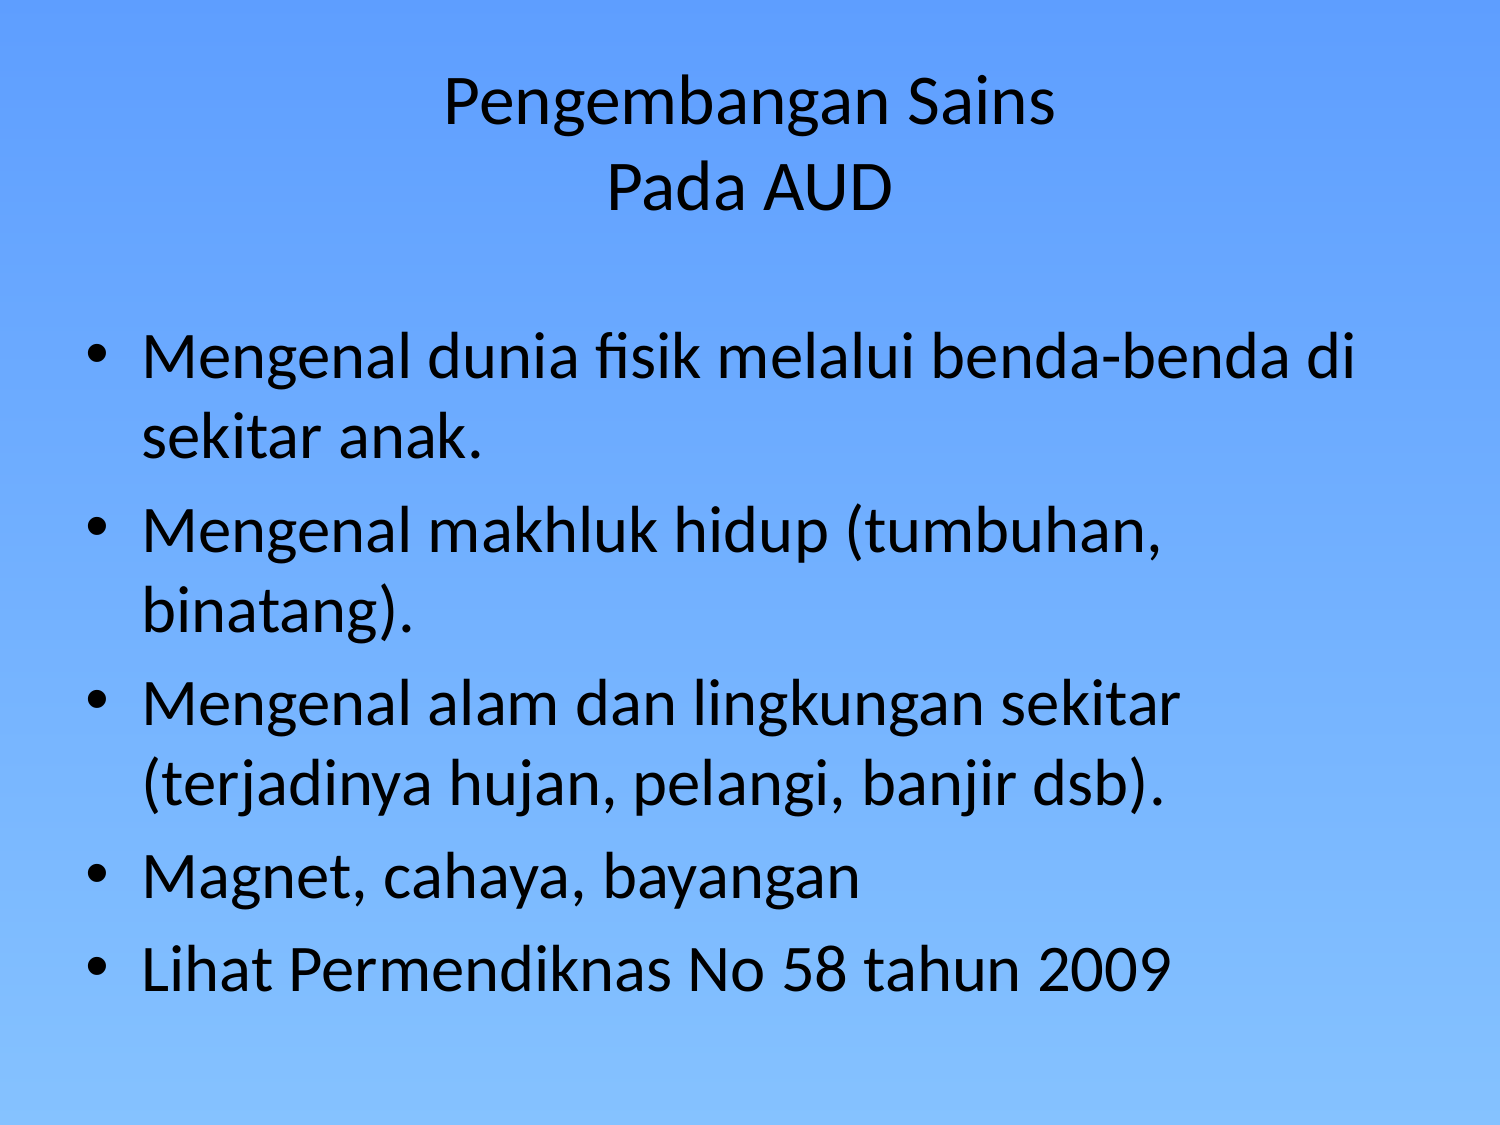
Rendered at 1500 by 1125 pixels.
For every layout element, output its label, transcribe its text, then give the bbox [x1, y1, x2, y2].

title Pengembangan Sains Pada AUD [75, 45, 1425, 233]
list Mengenal dunia fisik melalui benda-benda di sekitar anak. Mengenal makhluk hidup (tumbuhan, binatang). Mengenal alam dan lingkungan sekitar (terjadinya hujan, pelangi, banjir dsb). Magnet, cahaya, bayangan Lihat Permendiknas No 58 tahun 2009 [70, 304, 1421, 1048]
